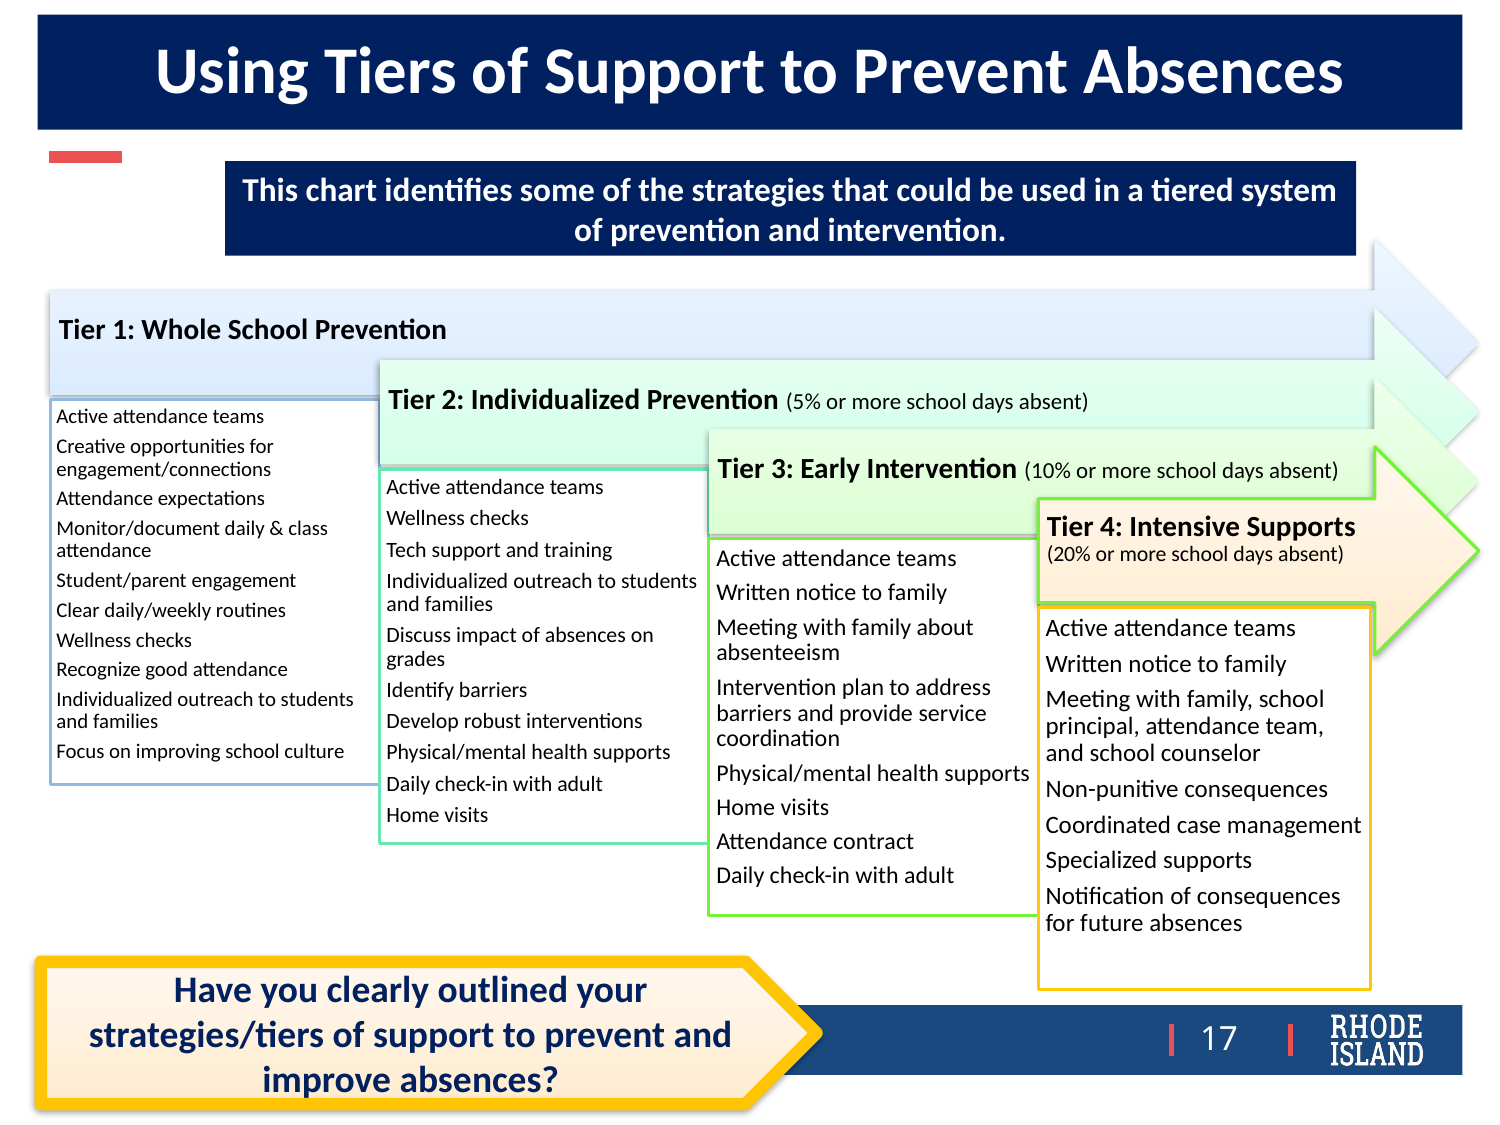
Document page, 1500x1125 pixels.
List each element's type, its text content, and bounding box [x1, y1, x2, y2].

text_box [37, 117, 1492, 1111]
picture [44, 1011, 159, 1067]
title Using Tiers of Support to Prevent Absences [37, 14, 1463, 117]
